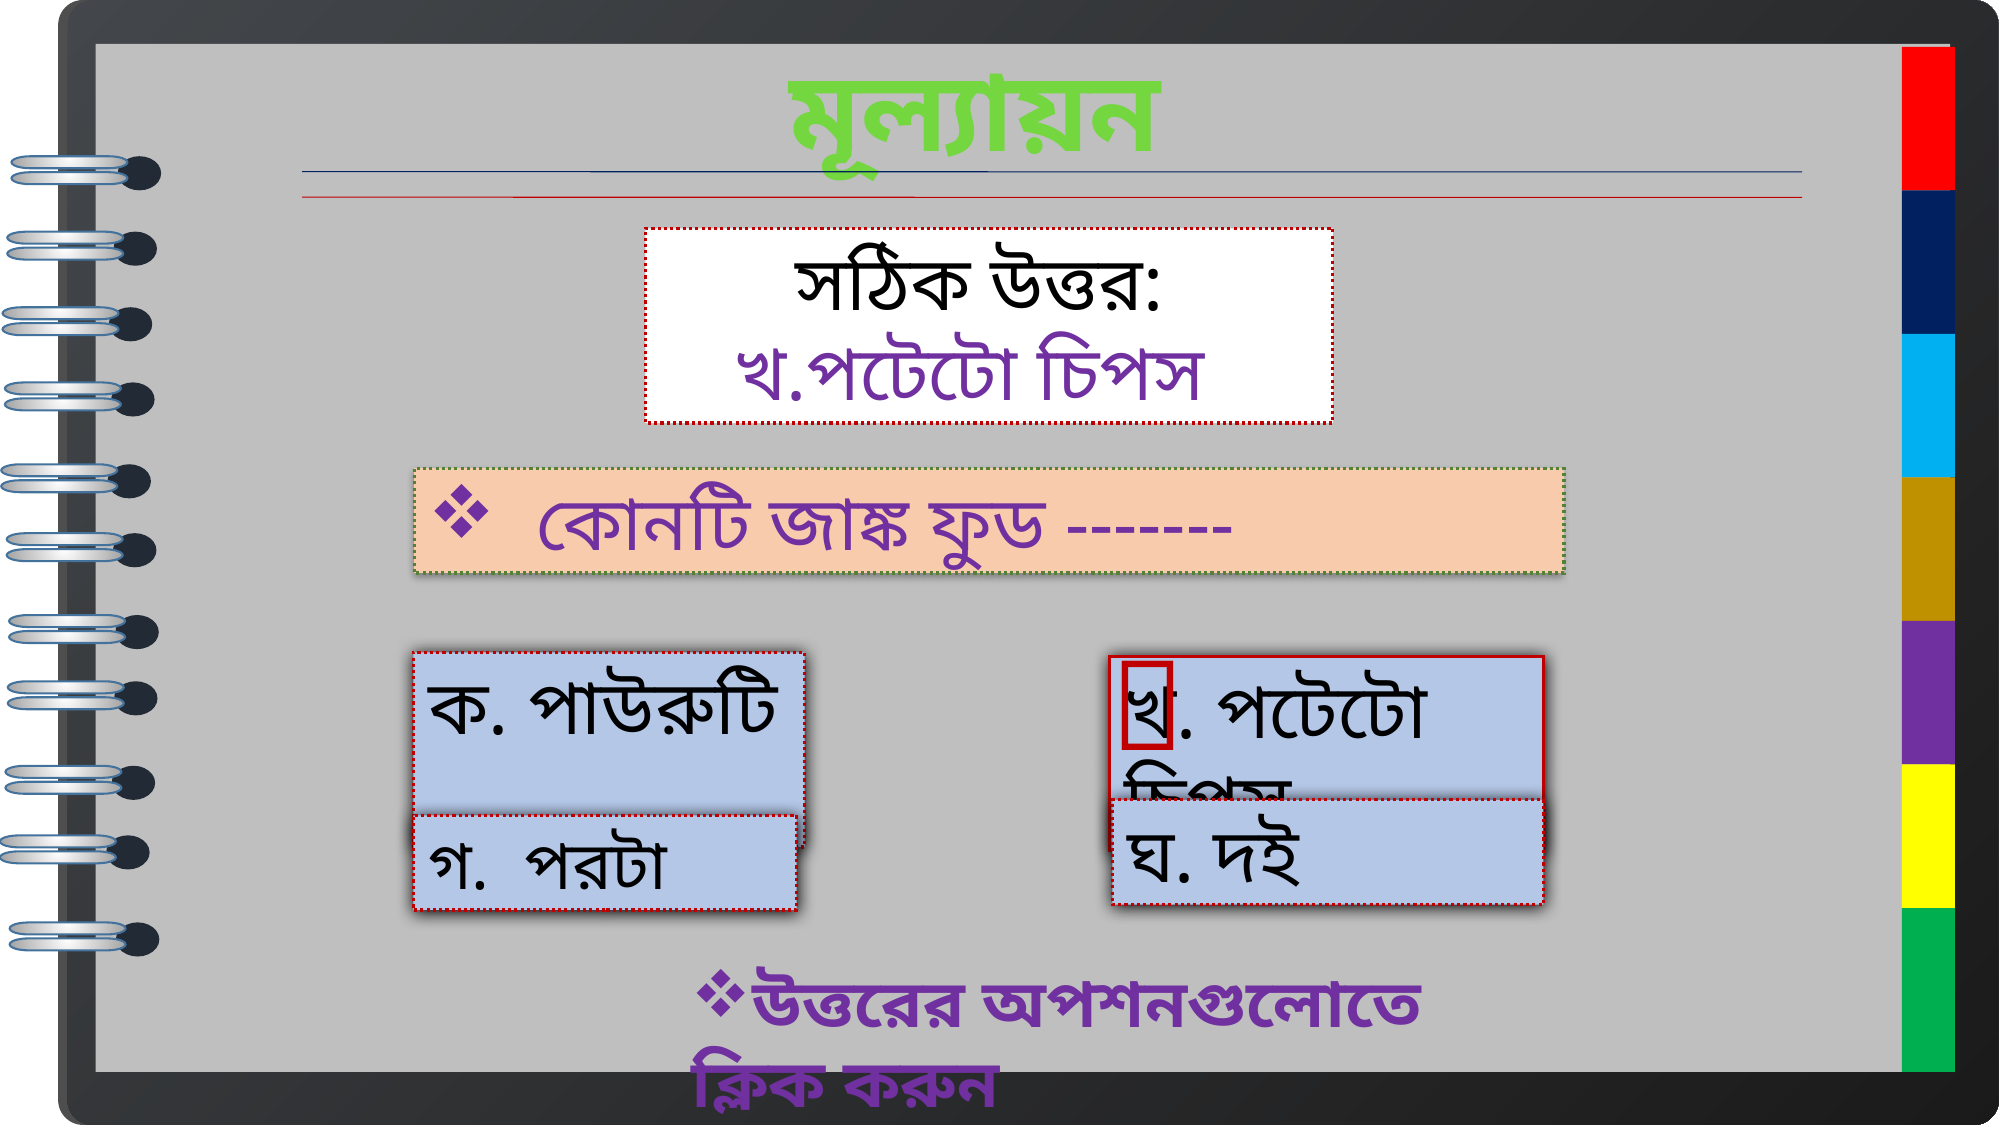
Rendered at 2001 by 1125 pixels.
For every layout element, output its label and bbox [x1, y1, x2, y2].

text_box [0, 0, 1999, 1125]
